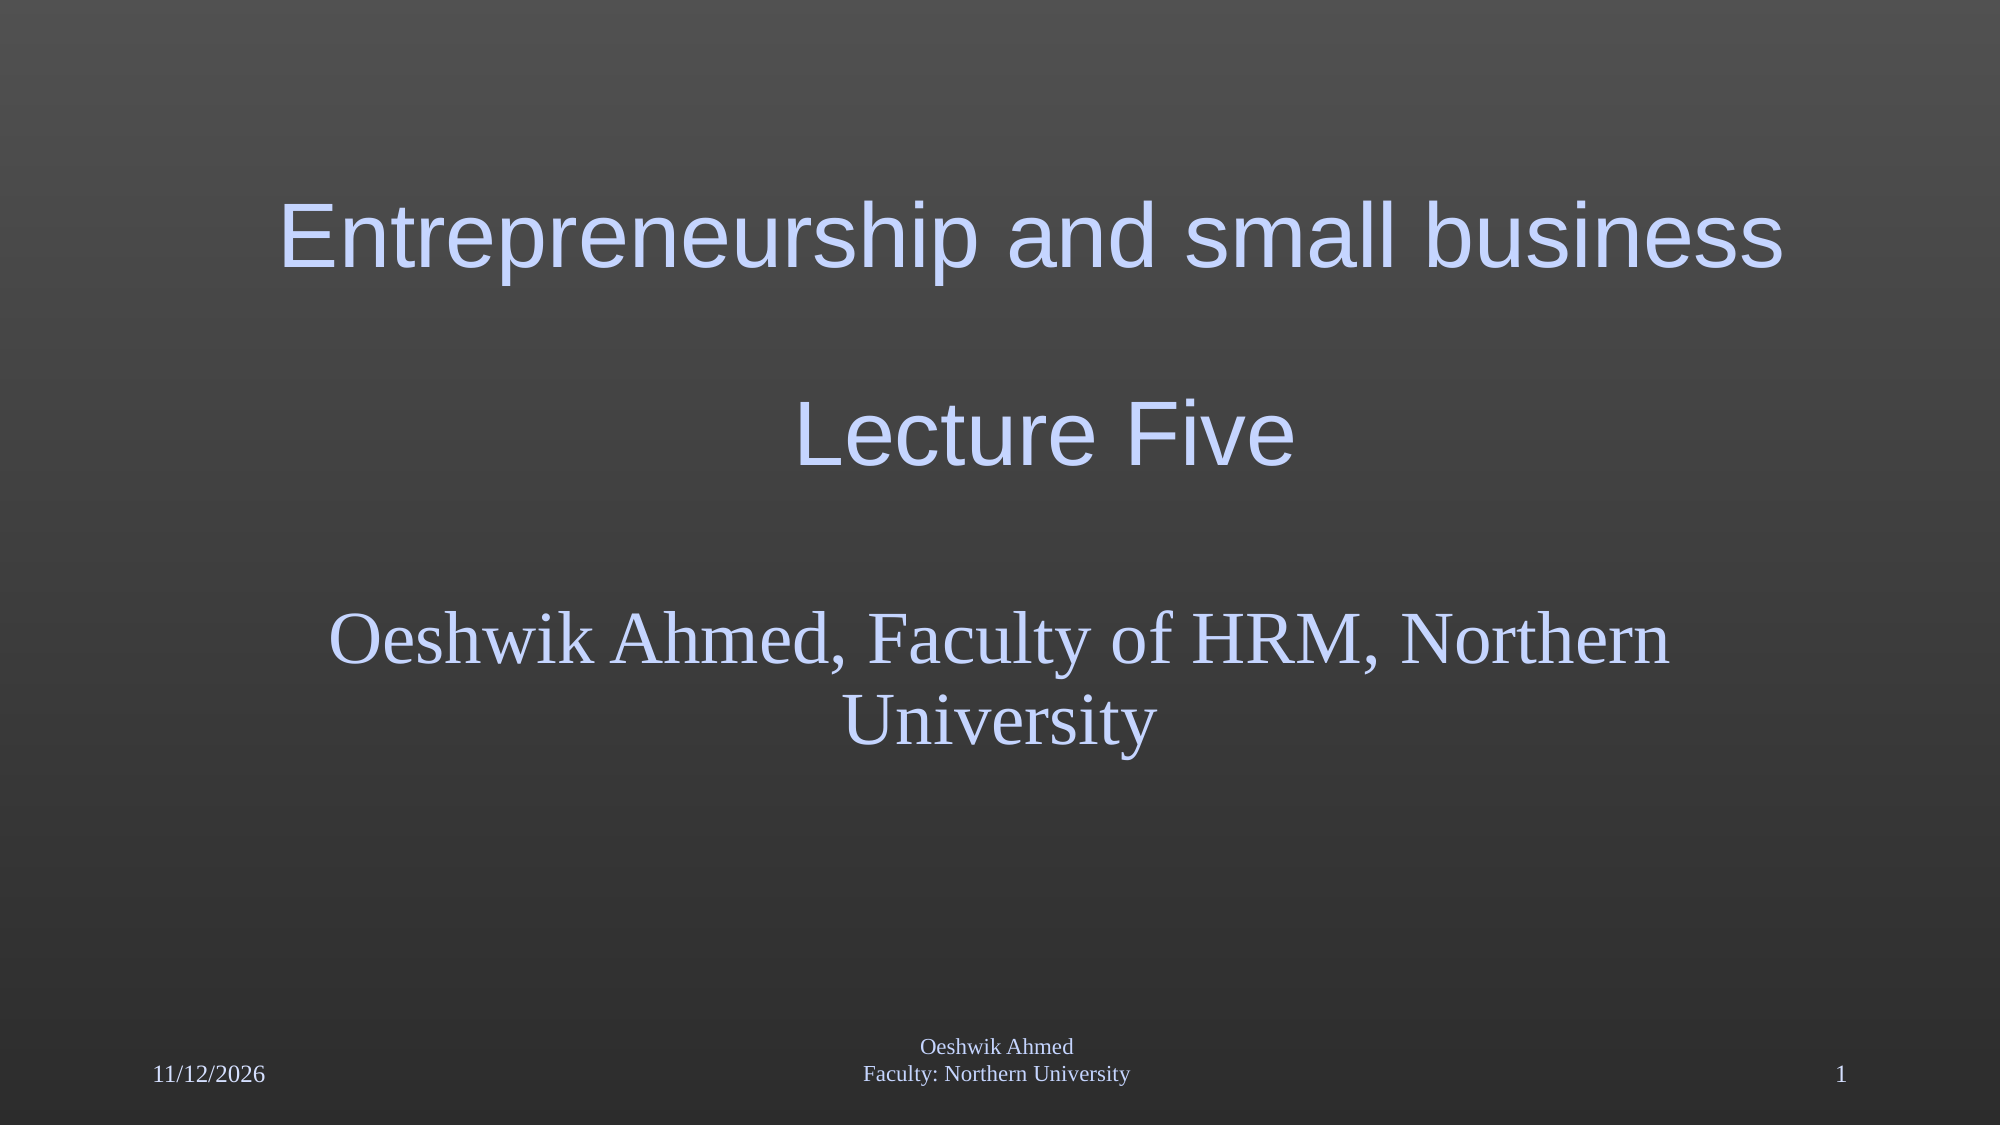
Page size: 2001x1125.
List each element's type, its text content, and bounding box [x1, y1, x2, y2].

title Entrepreneurship and small business Lecture Five [211, 101, 1880, 493]
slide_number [137, 1042, 588, 1103]
footer Oeshwik Ahmed Faculty: Northern University [662, 1042, 1338, 1103]
slide_number 1 [1412, 1042, 1863, 1103]
subtitle Oeshwik Ahmed, Faculty of HRM, Northern University [249, 590, 1750, 863]
